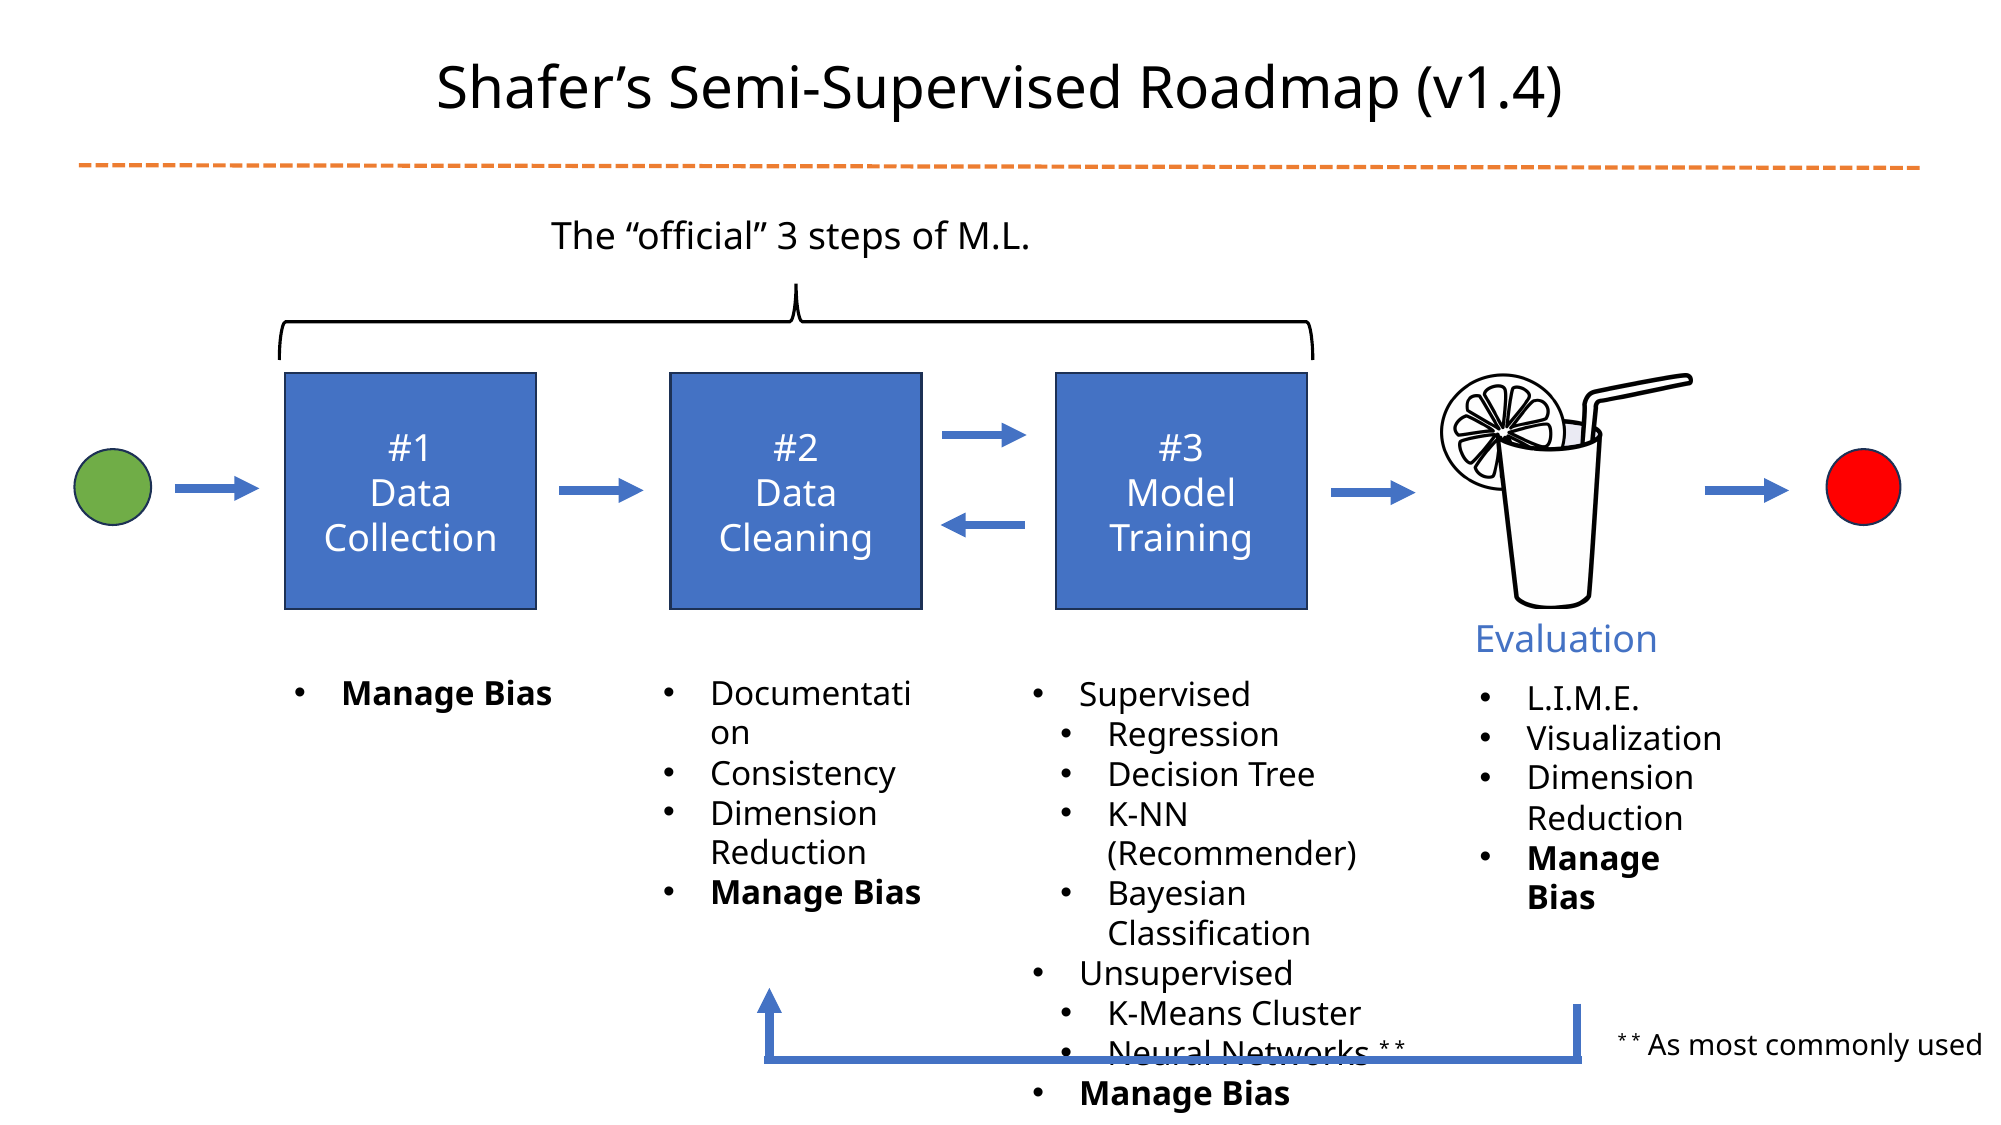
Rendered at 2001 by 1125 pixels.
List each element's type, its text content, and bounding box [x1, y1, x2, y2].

text_box The “official” 3 steps of M.L. [536, 204, 1099, 265]
picture [1440, 373, 1693, 610]
text_box Manage Bias [279, 664, 577, 720]
text_box Evaluation [1440, 610, 1693, 667]
title Shafer’s Semi-Supervised Roadmap (v1.4) [249, 34, 1750, 146]
text_box Supervised Regression Decision Tree K-NN (Recommender) Bayesian Classification Unsupervised K-Means Cluster Neural Networks * * Manage Bias [1017, 1064, 1441, 1120]
text_box L.I.M.E. Visualization Dimension Reduction Manage Bias [1464, 669, 1741, 924]
text_box Documentation Consistency Dimension Reduction Manage Bias [648, 664, 946, 919]
text_box #1 Data Collection [284, 372, 537, 610]
text_box #3 Model Training [1055, 372, 1308, 610]
text_box [1825, 448, 1902, 527]
text_box #2 Data Cleaning [669, 372, 923, 610]
text_box * * As most commonly used [1602, 1018, 2000, 1069]
text_box [278, 283, 1314, 361]
text_box [73, 448, 153, 527]
text_box Supervised Regression Decision Tree K-NN (Recommender) Bayesian Classification Unsupervised K-Means Cluster Neural Networks * * Manage Bias [1017, 665, 1441, 1056]
